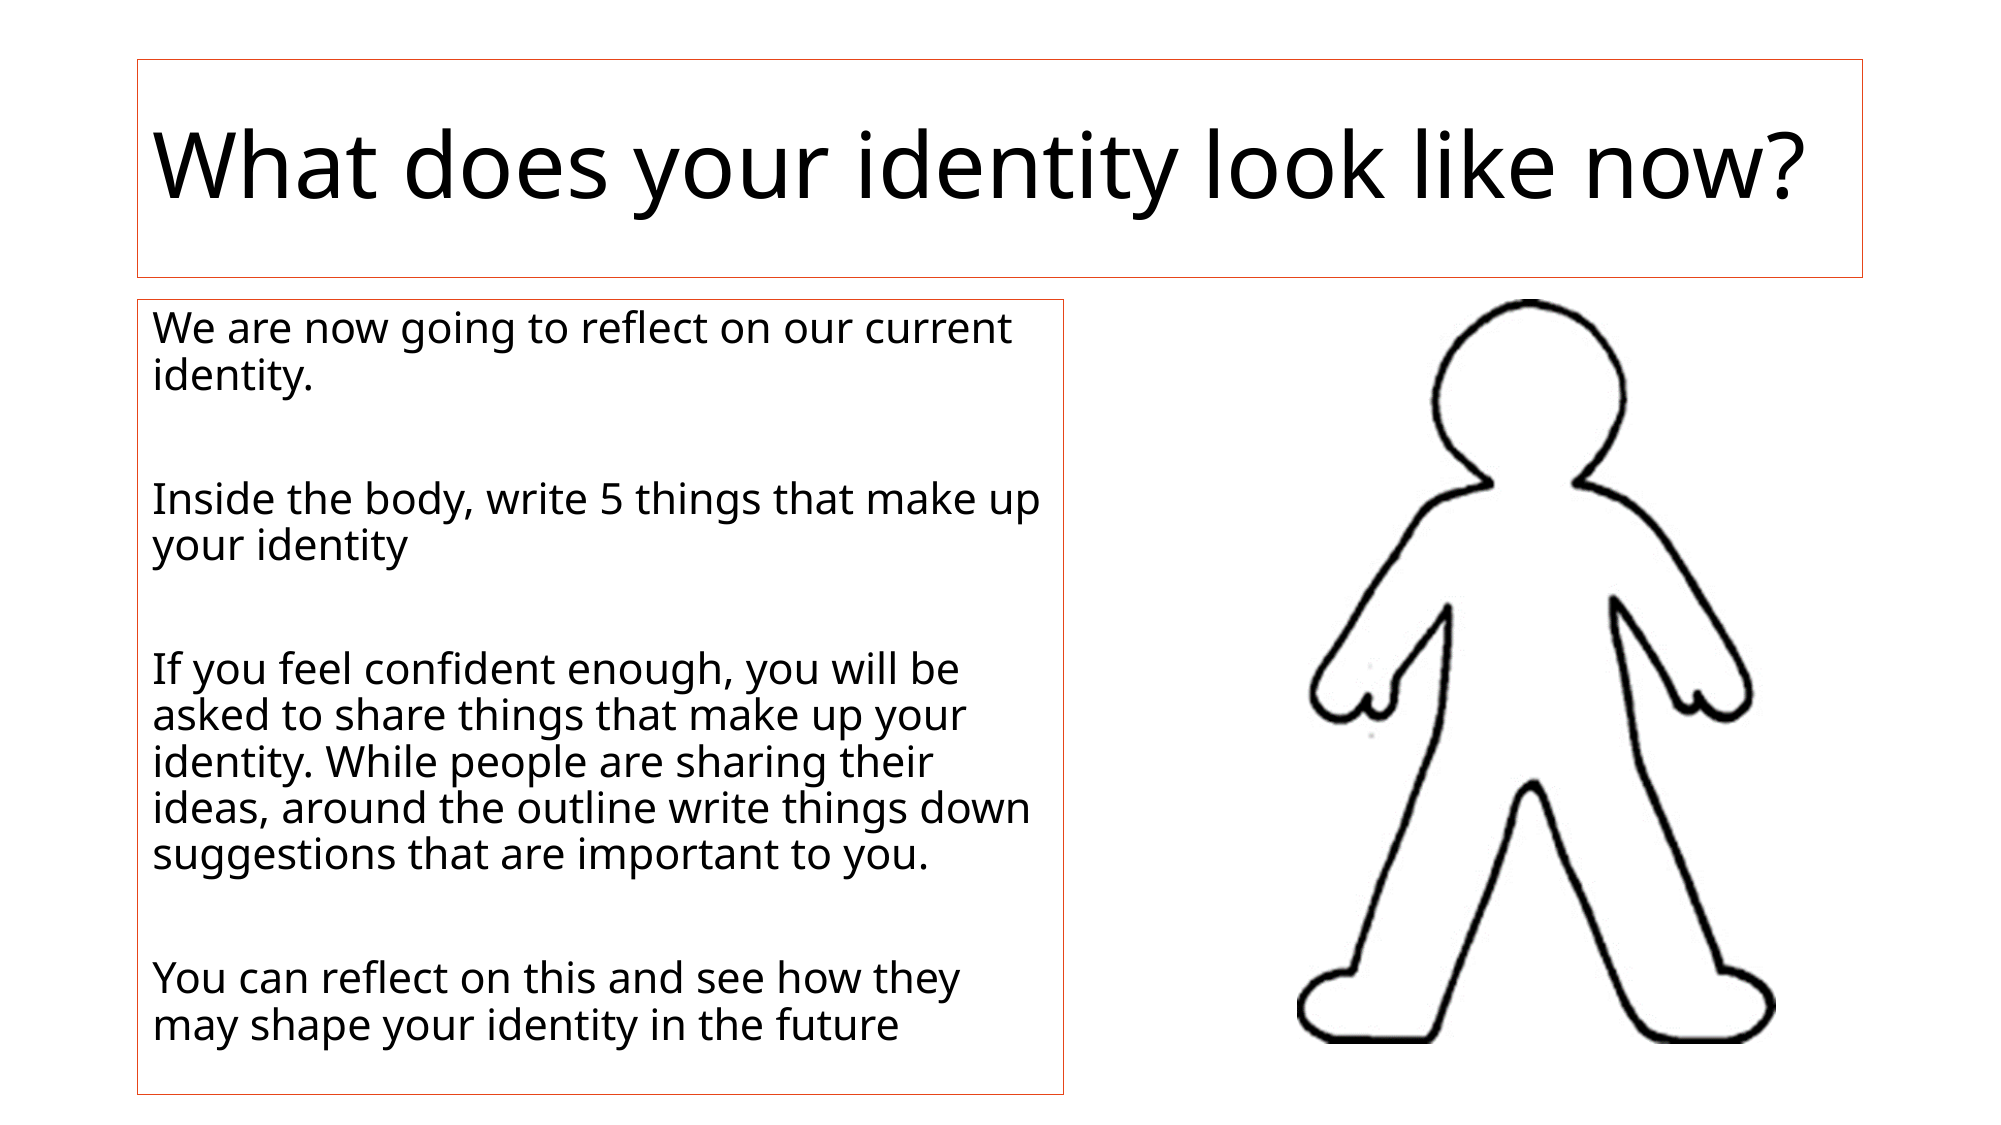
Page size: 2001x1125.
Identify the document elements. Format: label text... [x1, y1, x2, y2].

list We are now going to reflect on our current identity. Inside the body, write 5 things that make up your identity If you feel confident enough, you will be asked to share things that make up your identity. While people are sharing their ideas, around the outline write things down suggestions that are important to you. You can reflect on this and see how they may shape your identity in the future [137, 299, 1064, 1095]
title What does your identity look like now? [137, 59, 1863, 278]
picture [1297, 299, 1776, 1044]
